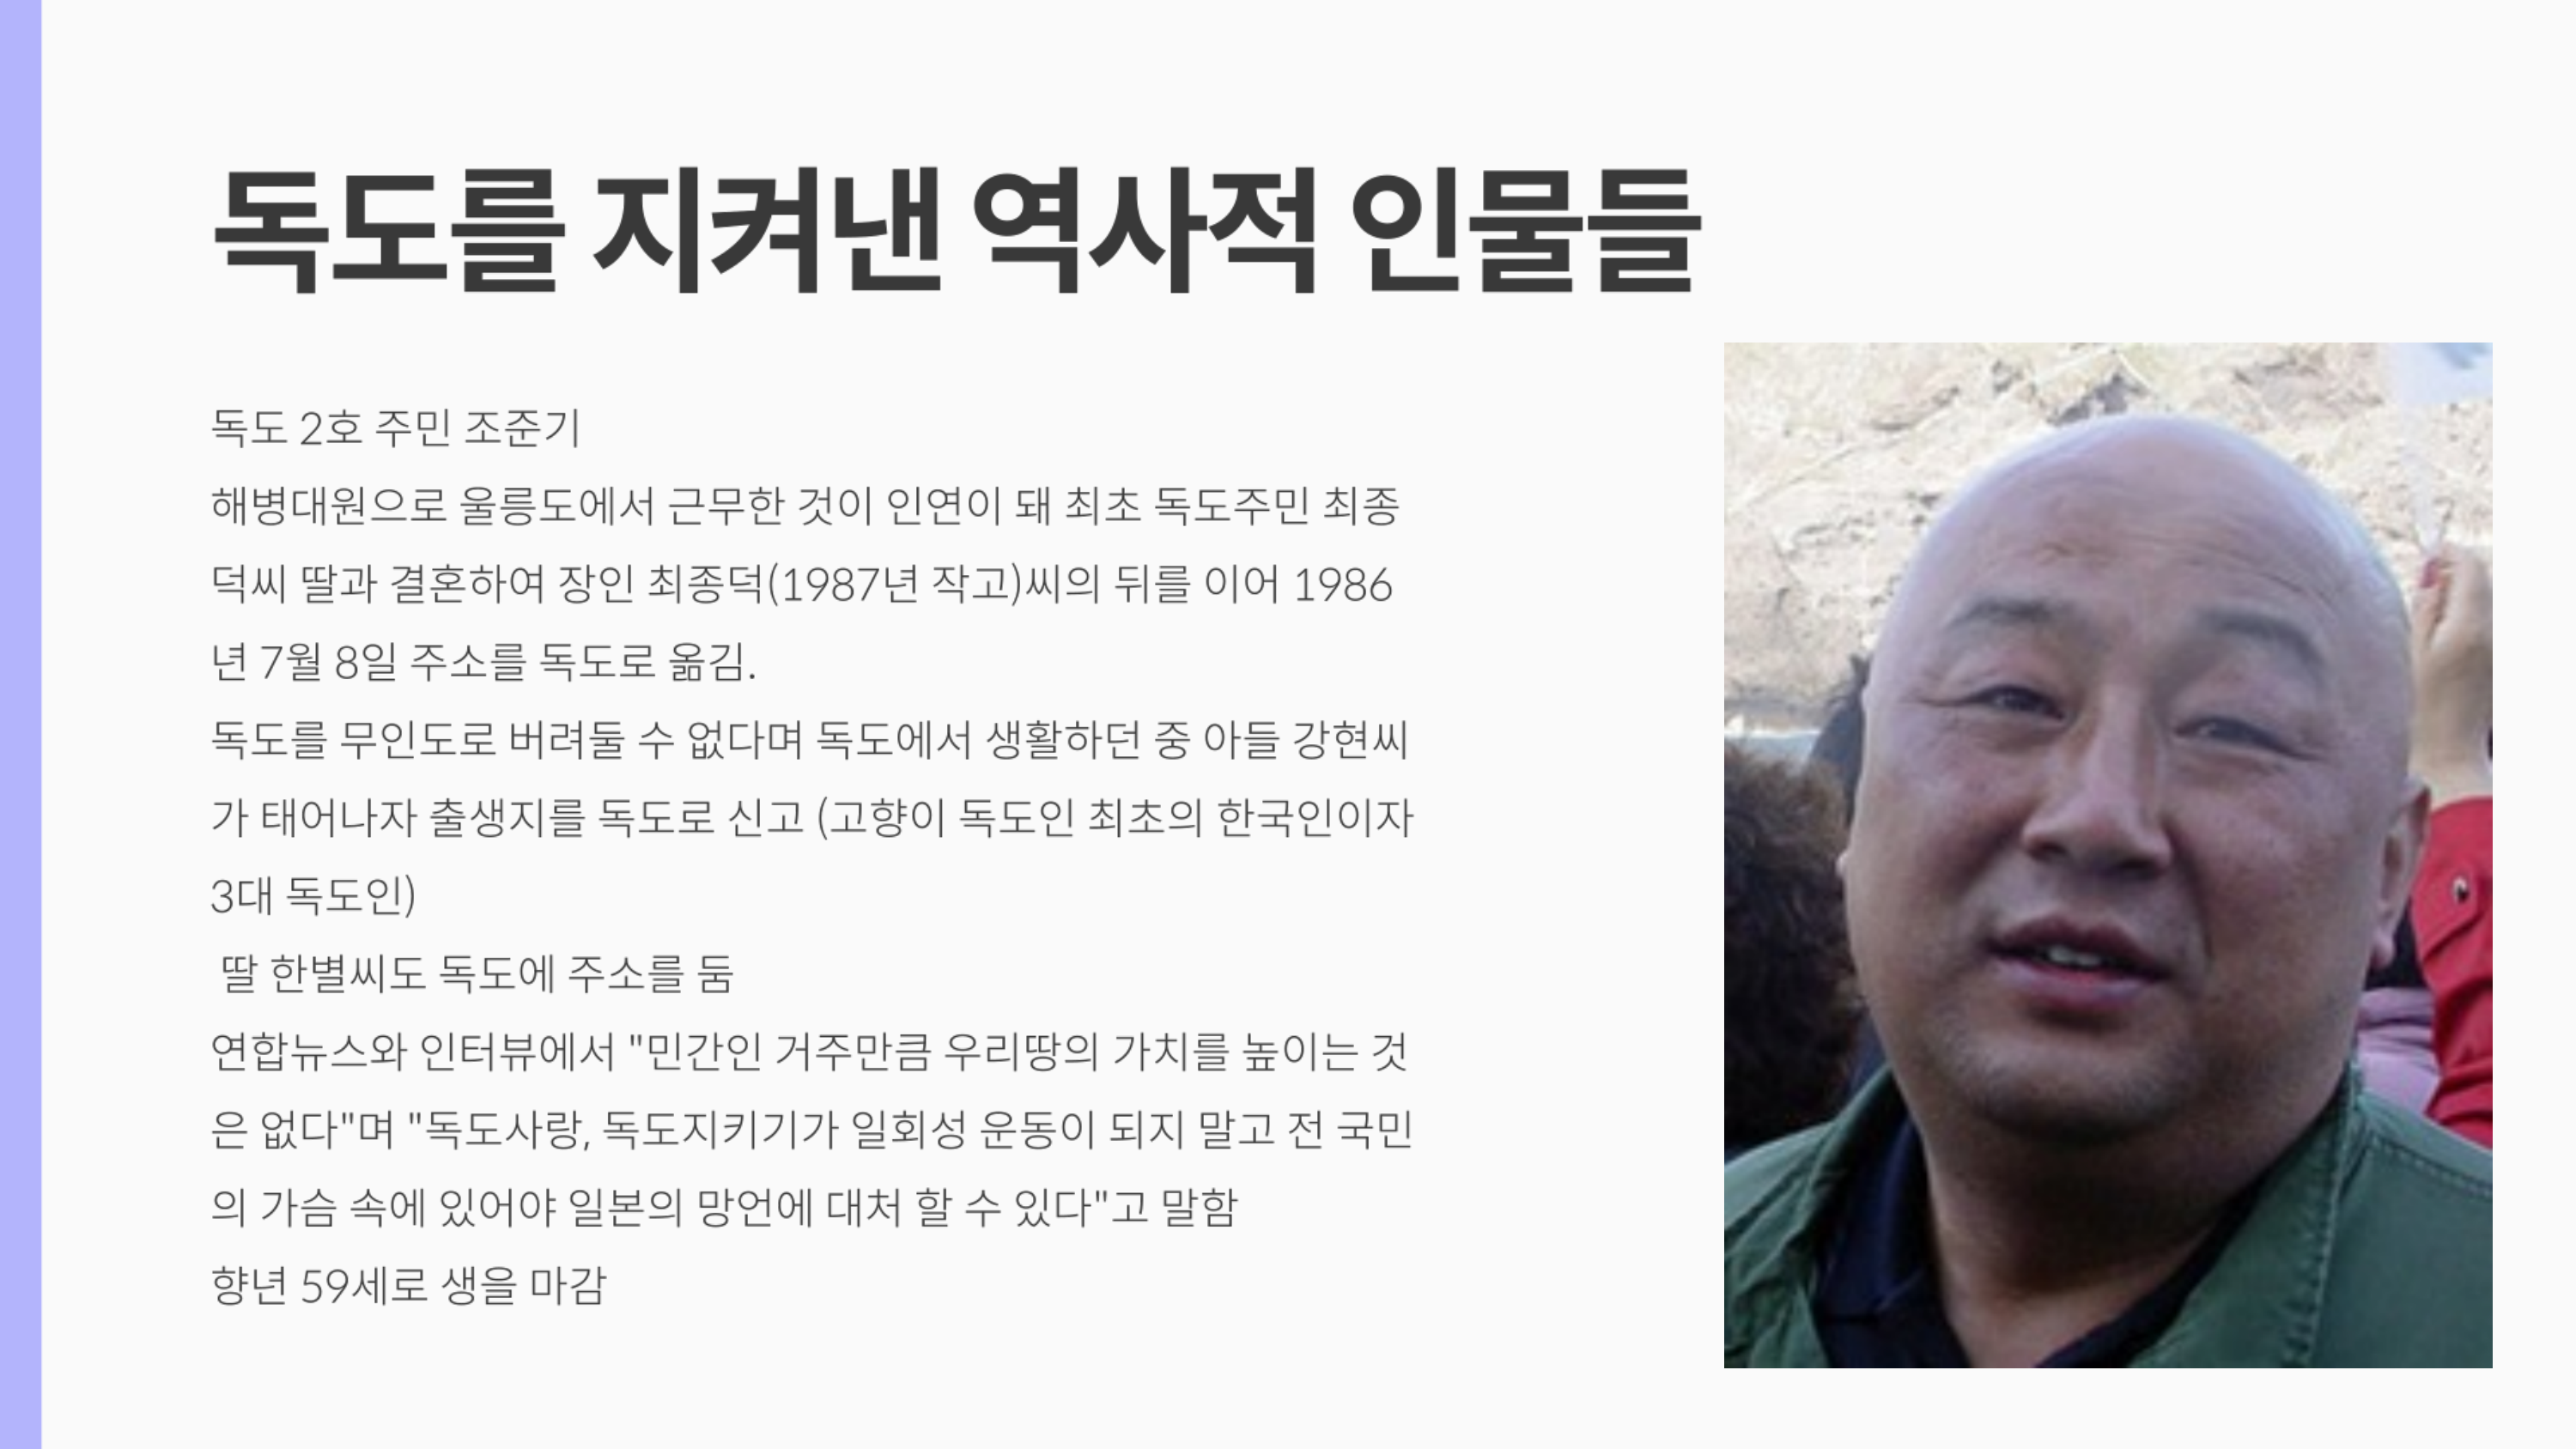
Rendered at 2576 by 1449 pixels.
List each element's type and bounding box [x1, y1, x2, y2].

picture [164, 82, 2493, 1416]
picture [0, 0, 44, 1449]
